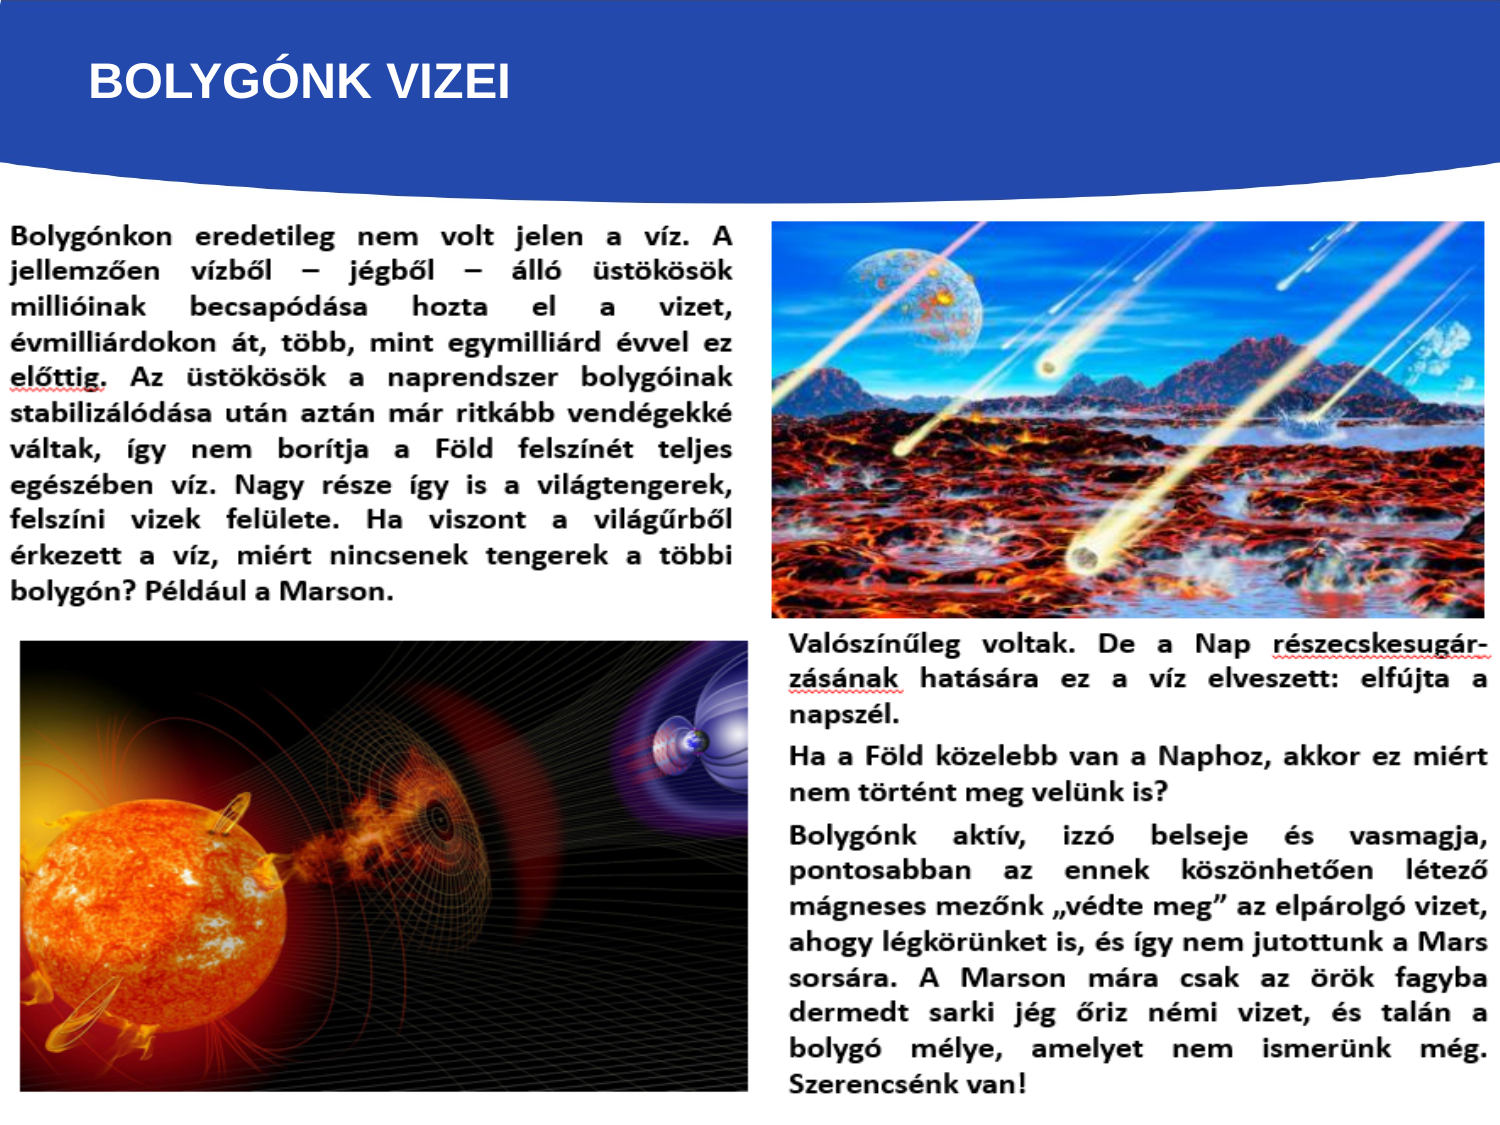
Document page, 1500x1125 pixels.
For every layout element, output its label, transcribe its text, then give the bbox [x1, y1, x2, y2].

picture [0, 0, 1500, 1125]
title BOLYGÓNK VIZEI [73, 7, 798, 149]
